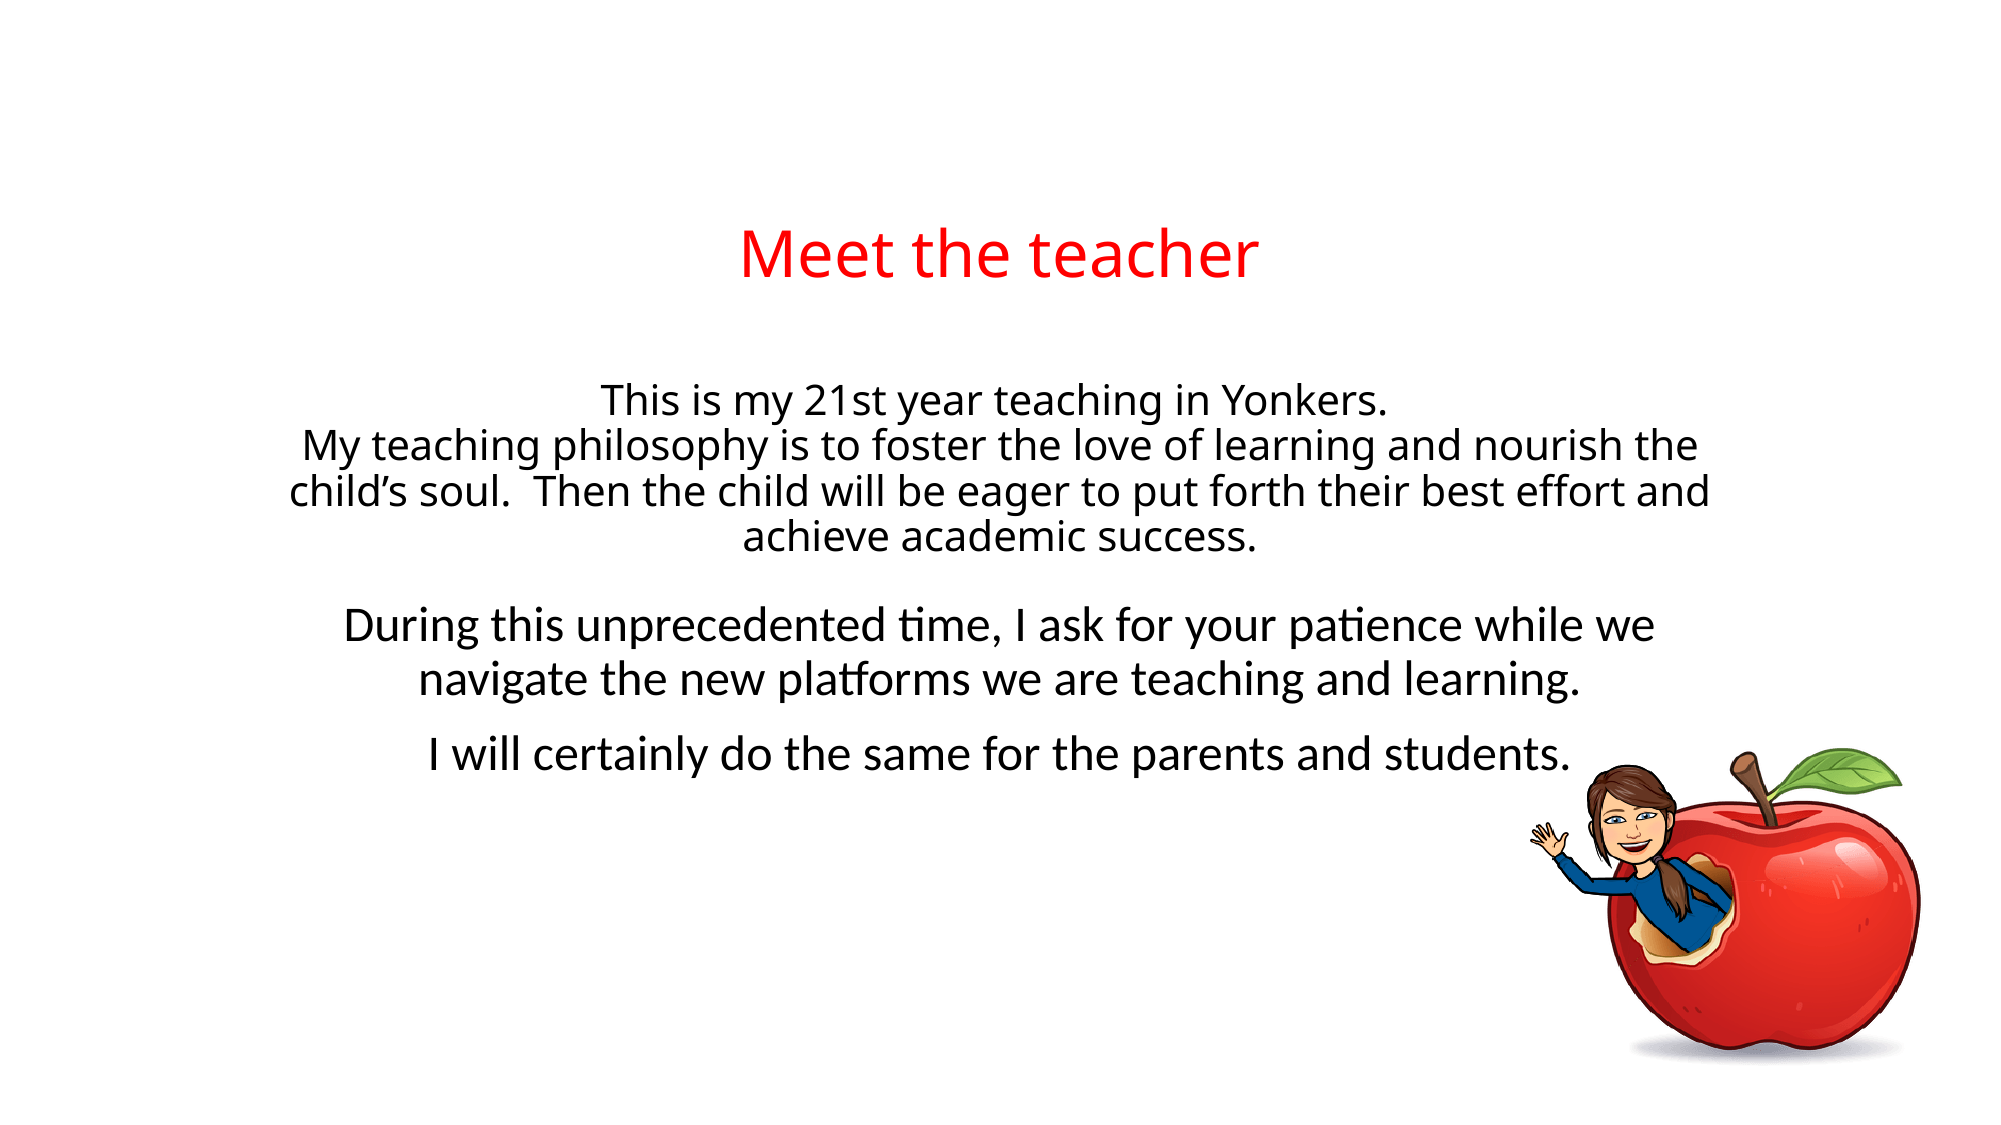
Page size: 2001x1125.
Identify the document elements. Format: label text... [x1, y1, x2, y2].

picture [1505, 699, 1929, 1071]
subtitle During this unprecedented time, I ask for your patience while we navigate the new platforms we are teaching and learning. I will certainly do the same for the parents and students. [249, 590, 1750, 863]
title Meet the teacher This is my 21st year teaching in Yonkers. My teaching philosophy is to foster the love of learning and nourish the child’s soul. Then the child will be eager to put forth their best effort and achieve academic success. [249, 50, 1750, 568]
